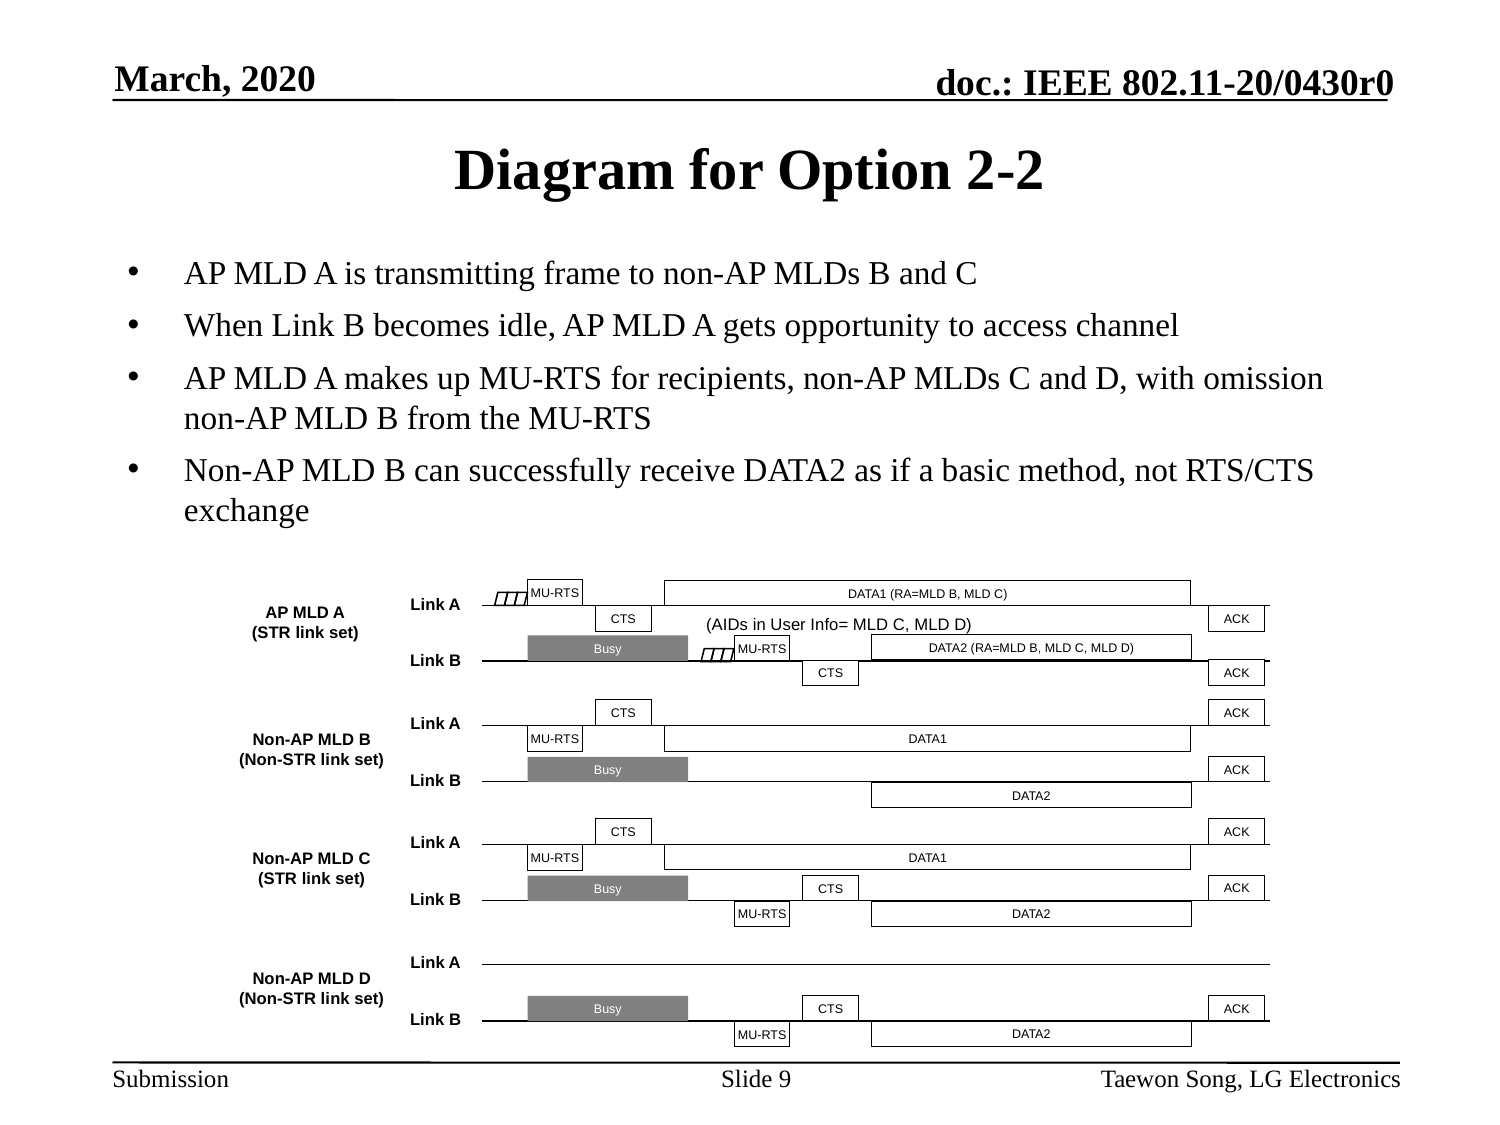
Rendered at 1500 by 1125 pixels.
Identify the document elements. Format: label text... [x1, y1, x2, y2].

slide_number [114, 54, 423, 100]
list AP MLD A is transmitting frame to non-AP MLDs B and C When Link B becomes idle, AP MLD A gets opportunity to access channel AP MLD A makes up MU-RTS for recipients, non-AP MLDs C and D, with omission non-AP MLD B from the MU-RTS Non-AP MLD B can successfully receive DATA2 as if a basic method, not RTS/CTS exchange [112, 243, 1388, 1000]
slide_number Slide 9 [712, 1061, 800, 1123]
footer Taewon Song, LG Electronics [878, 1061, 1402, 1093]
title Diagram for Option 2-2 [112, 112, 1388, 221]
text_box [222, 579, 1270, 1047]
